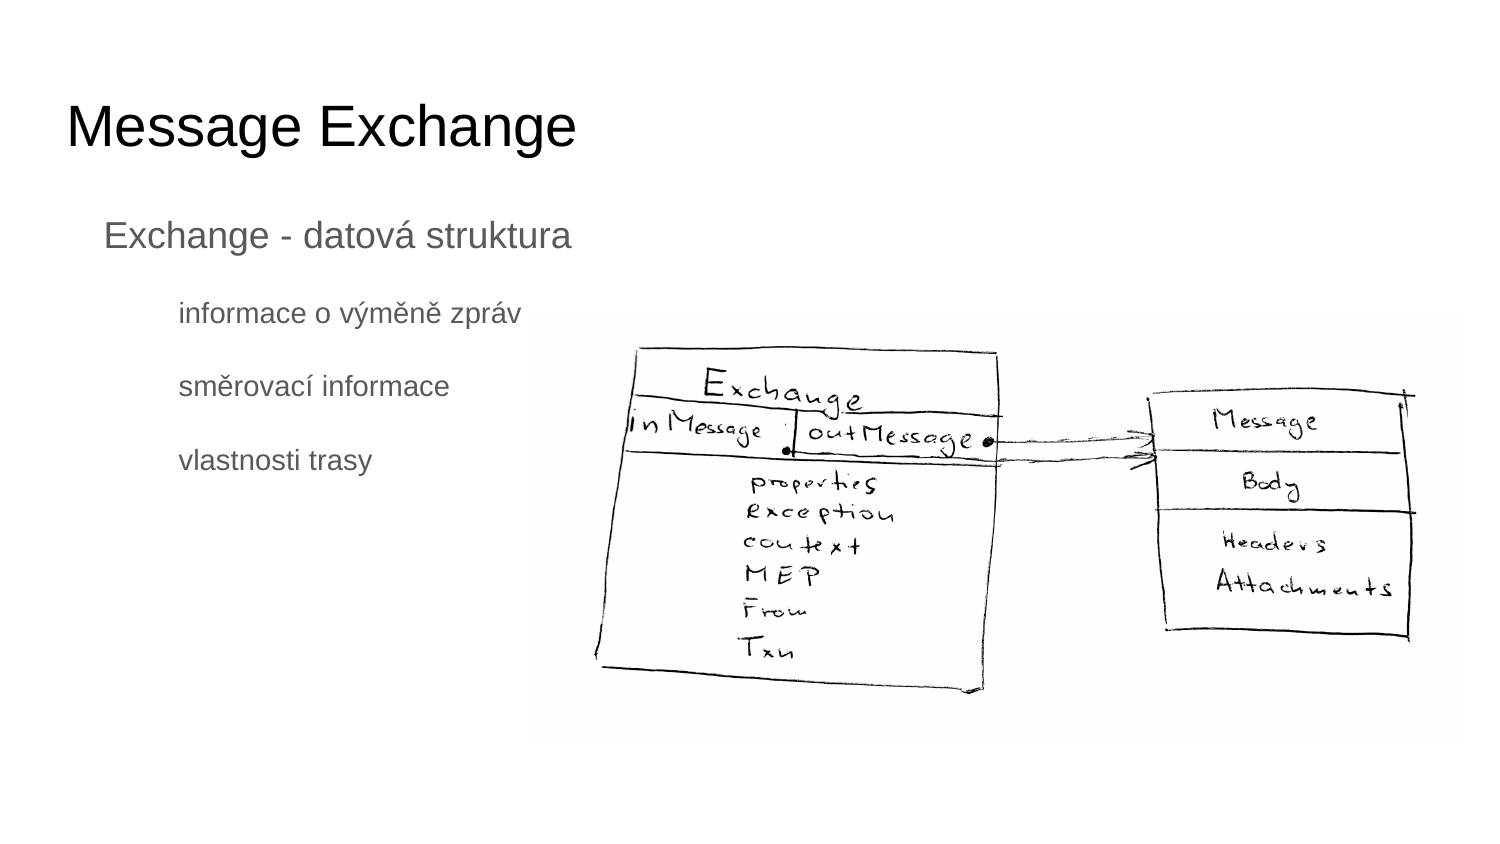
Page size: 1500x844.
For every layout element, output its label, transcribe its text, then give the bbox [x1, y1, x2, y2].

title Message Exchange [51, 72, 1449, 167]
list Exchange - datová struktura informace o výměně zpráv směrovací informace vlastnosti trasy [51, 189, 1449, 750]
picture [528, 311, 1459, 744]
